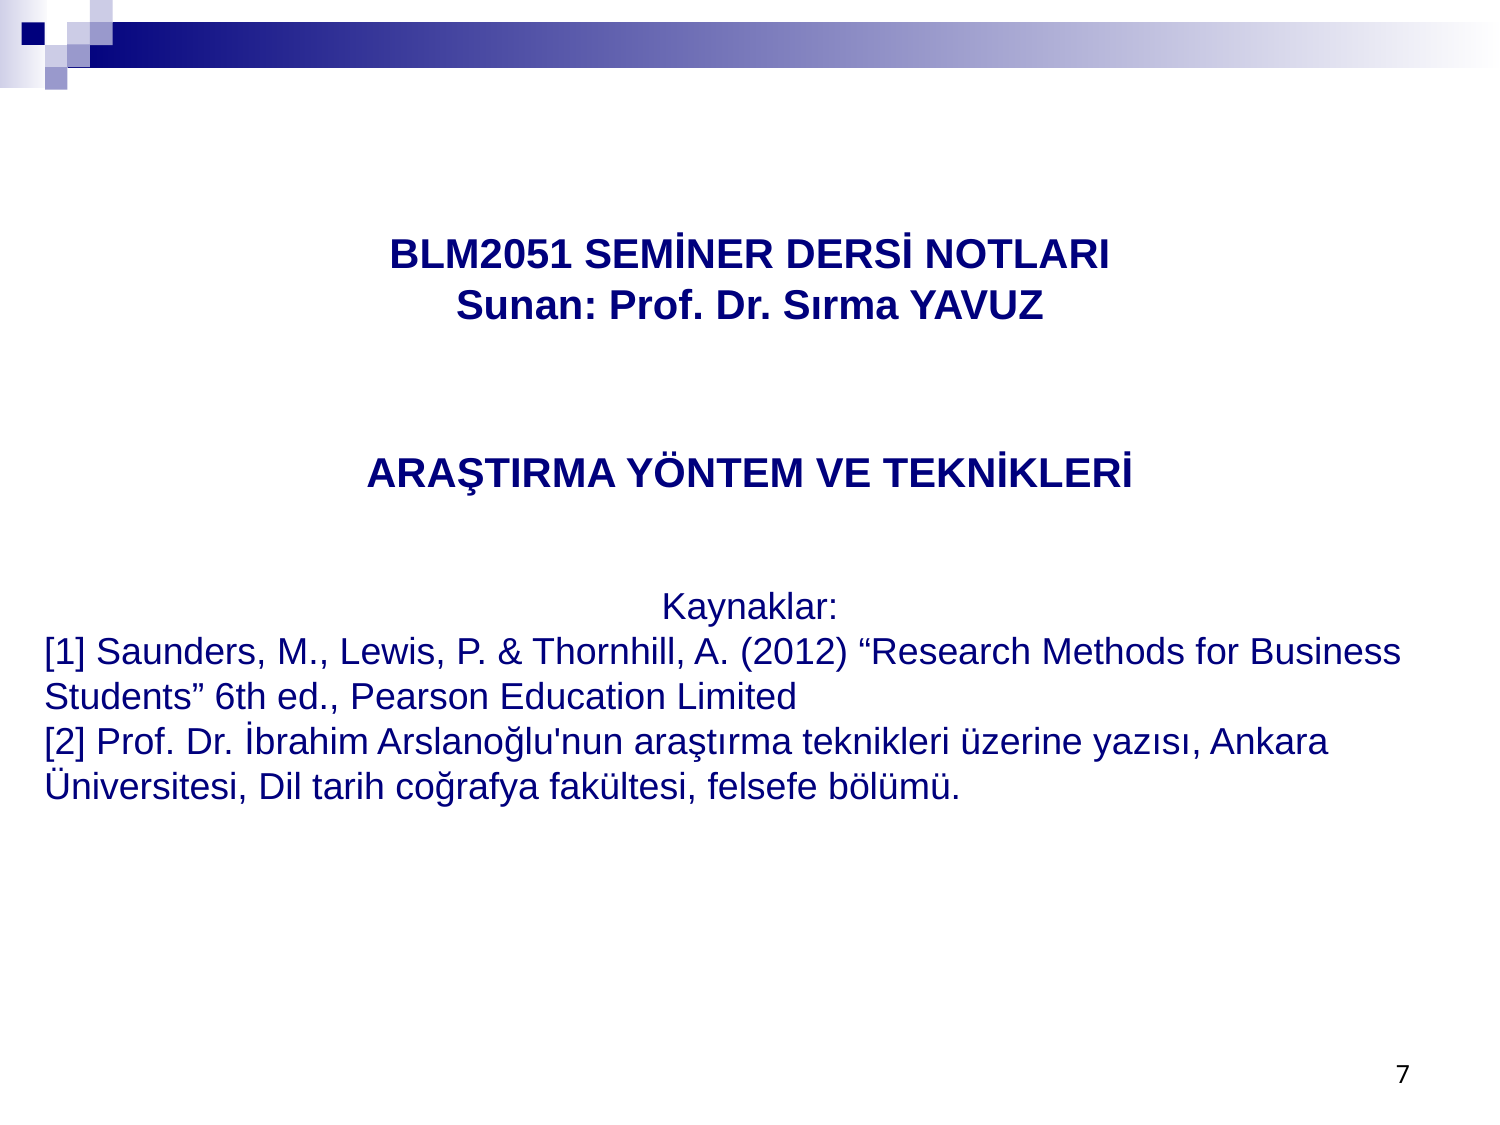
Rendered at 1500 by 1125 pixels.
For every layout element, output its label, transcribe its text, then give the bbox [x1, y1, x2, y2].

text_box ARAŞTIRMA YÖNTEM VE TEKNİKLERİ [0, 438, 1500, 504]
text_box Kaynaklar: [1] Saunders, M., Lewis, P. & Thornhill, A. (2012) “Research Methods for Business Students” 6th ed., Pearson Education Limited [2] Prof. Dr. İbrahim Arslanoğlu'nun araştırma teknikleri üzerine yazısı, Ankara Üniversitesi, Dil tarih coğrafya fakültesi, felsefe bölümü. [29, 574, 1471, 860]
slide_number 7 [1074, 1024, 1426, 1101]
text_box BLM2051 SEMİNER DERSİ NOTLARI Sunan: Prof. Dr. Sırma YAVUZ [0, 219, 1500, 335]
